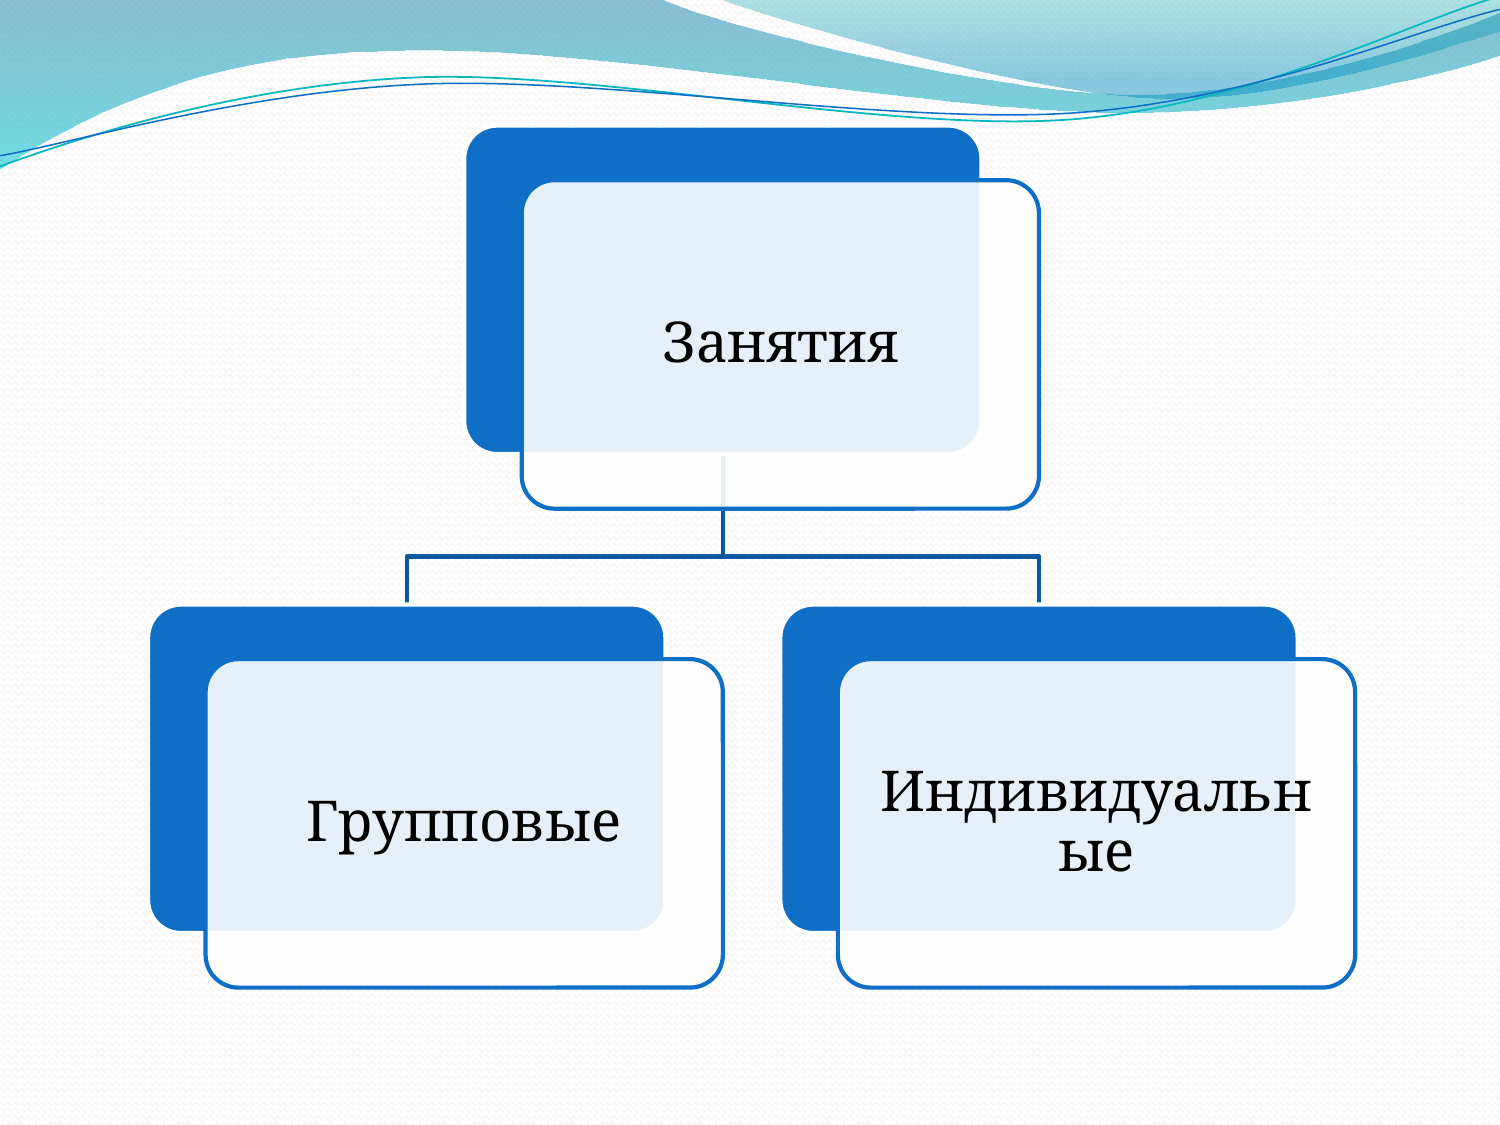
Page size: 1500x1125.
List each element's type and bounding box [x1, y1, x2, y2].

list [76, 125, 1427, 988]
